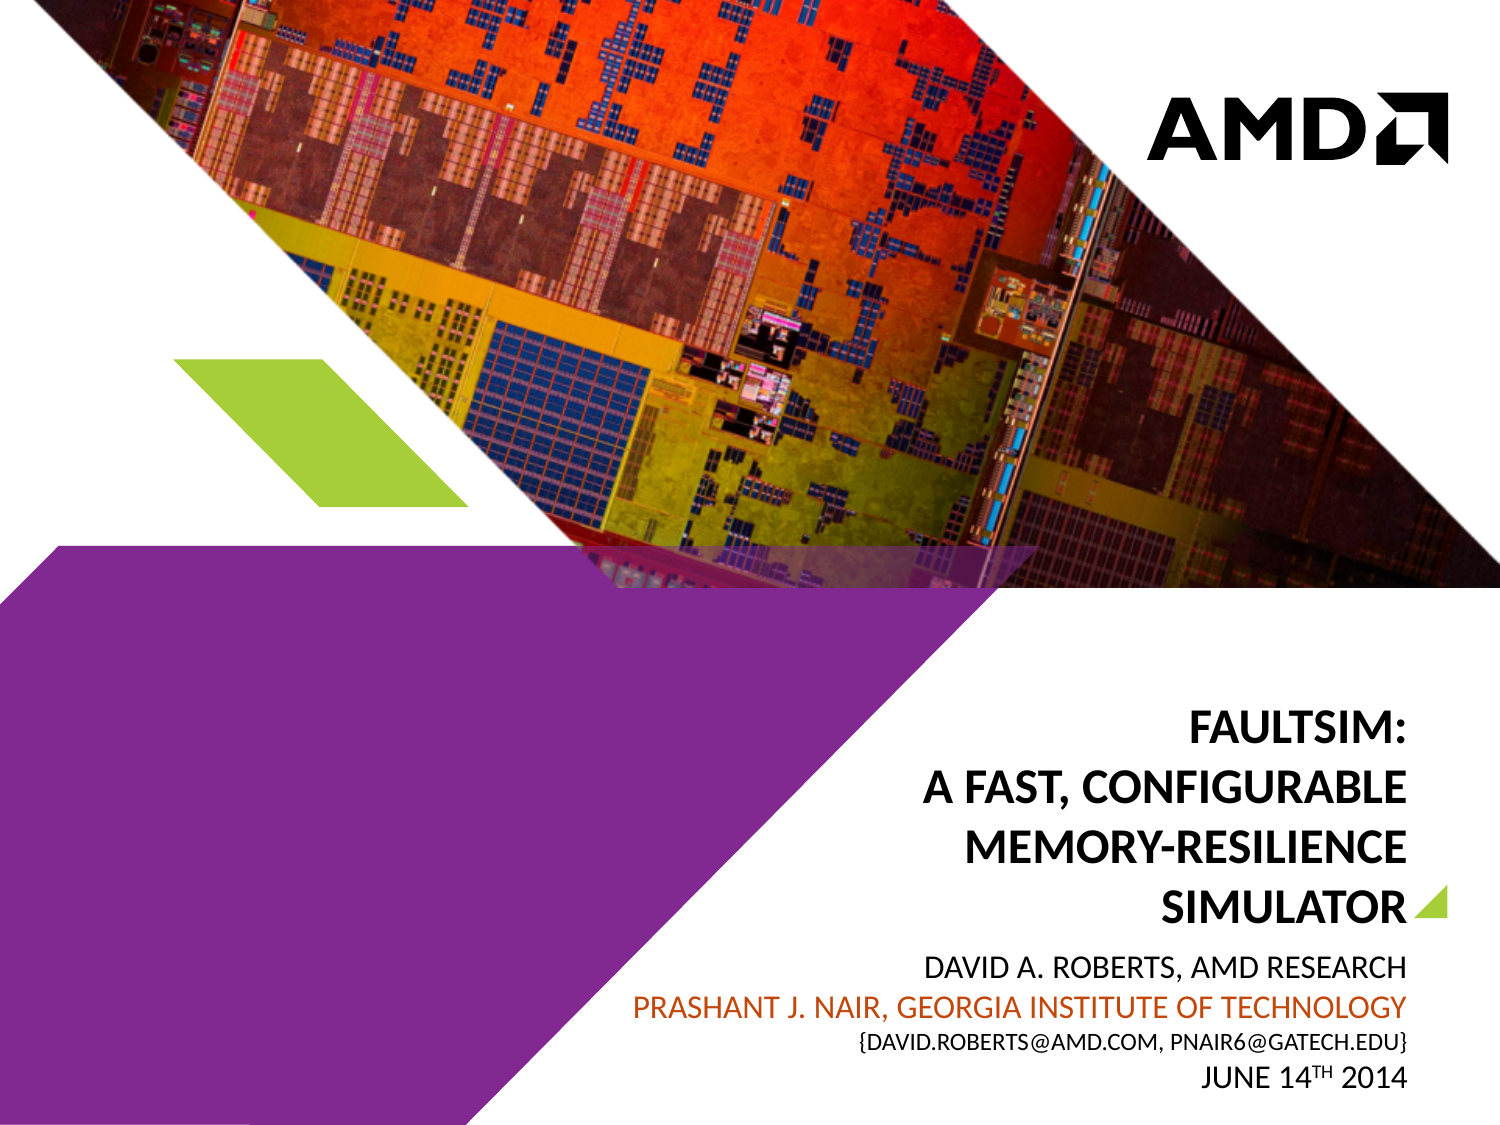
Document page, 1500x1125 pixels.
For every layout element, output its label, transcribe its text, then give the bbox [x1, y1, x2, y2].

title FaultSim: A fast, configurable memory-resilience simulator [732, 671, 1408, 934]
picture [33, 0, 1500, 588]
subtitle DAVID A. ROBERTS, AMD RESEARCH PRASHANT J. NAIR, GEORGIA INSTITUTE OF TECHNOLOGY {David.roberts@amd.com, pnair6@gatech.edu} June 14th 2014 [442, 945, 1408, 1051]
